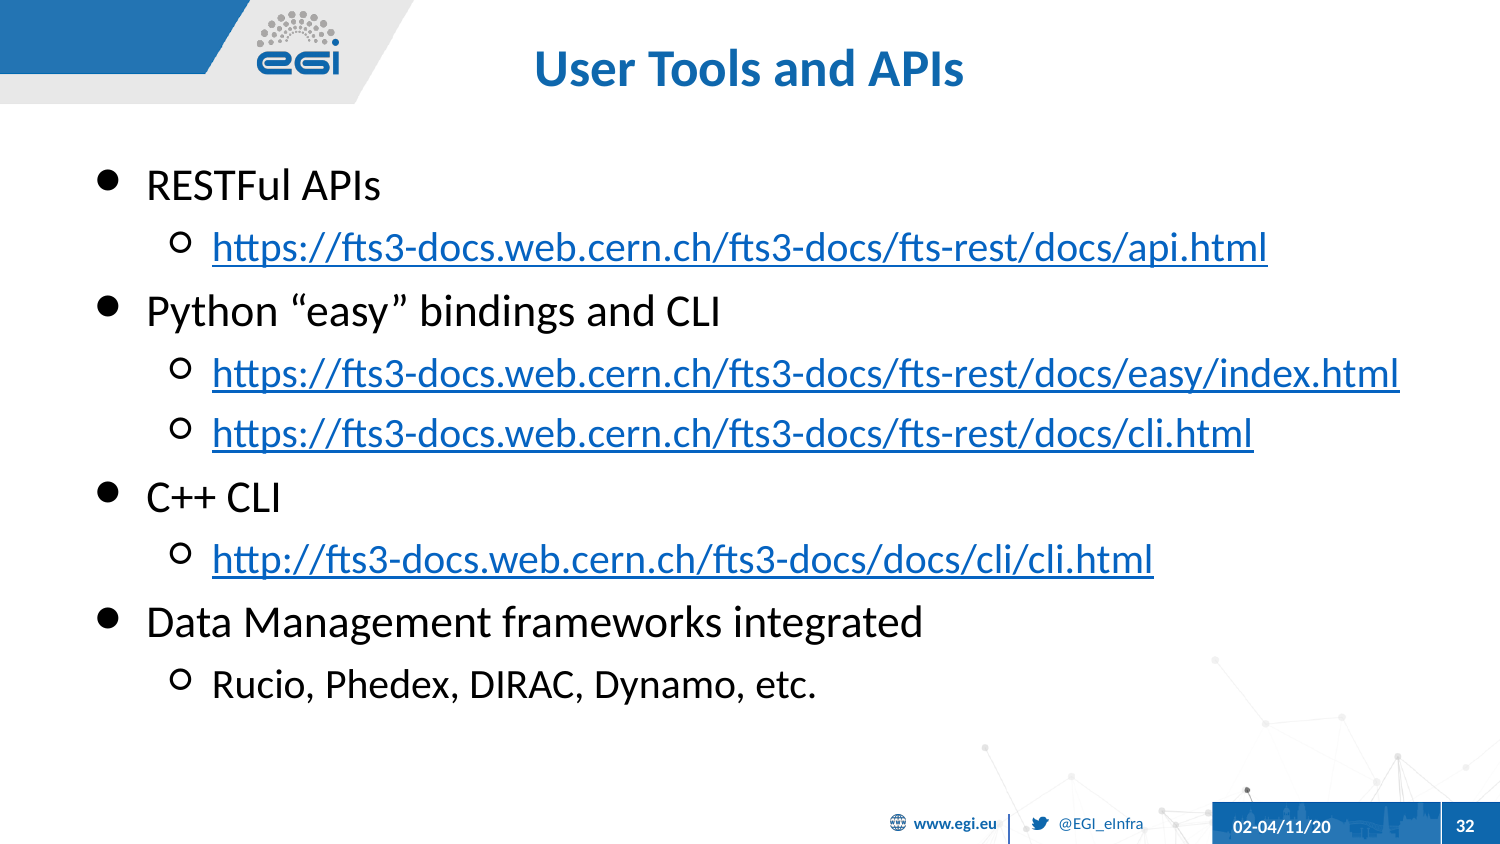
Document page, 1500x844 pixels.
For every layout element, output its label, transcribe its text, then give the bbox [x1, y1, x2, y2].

picture [0, 0, 1500, 844]
list RESTFul APIs https://fts3-docs.web.cern.ch/fts3-docs/fts-rest/docs/api.html Python “easy” bindings and CLI https://fts3-docs.web.cern.ch/fts3-docs/fts-rest/docs/easy/index.html https://fts3-docs.web.cern.ch/fts3-docs/fts-rest/docs/cli.html C++ CLI http://fts3-docs.web.cern.ch/fts3-docs/docs/cli/cli.html Data Management frameworks integrated Rucio, Phedex, DIRAC, Dynamo, etc. [75, 147, 1425, 566]
title User Tools and APIs [75, 25, 1425, 131]
